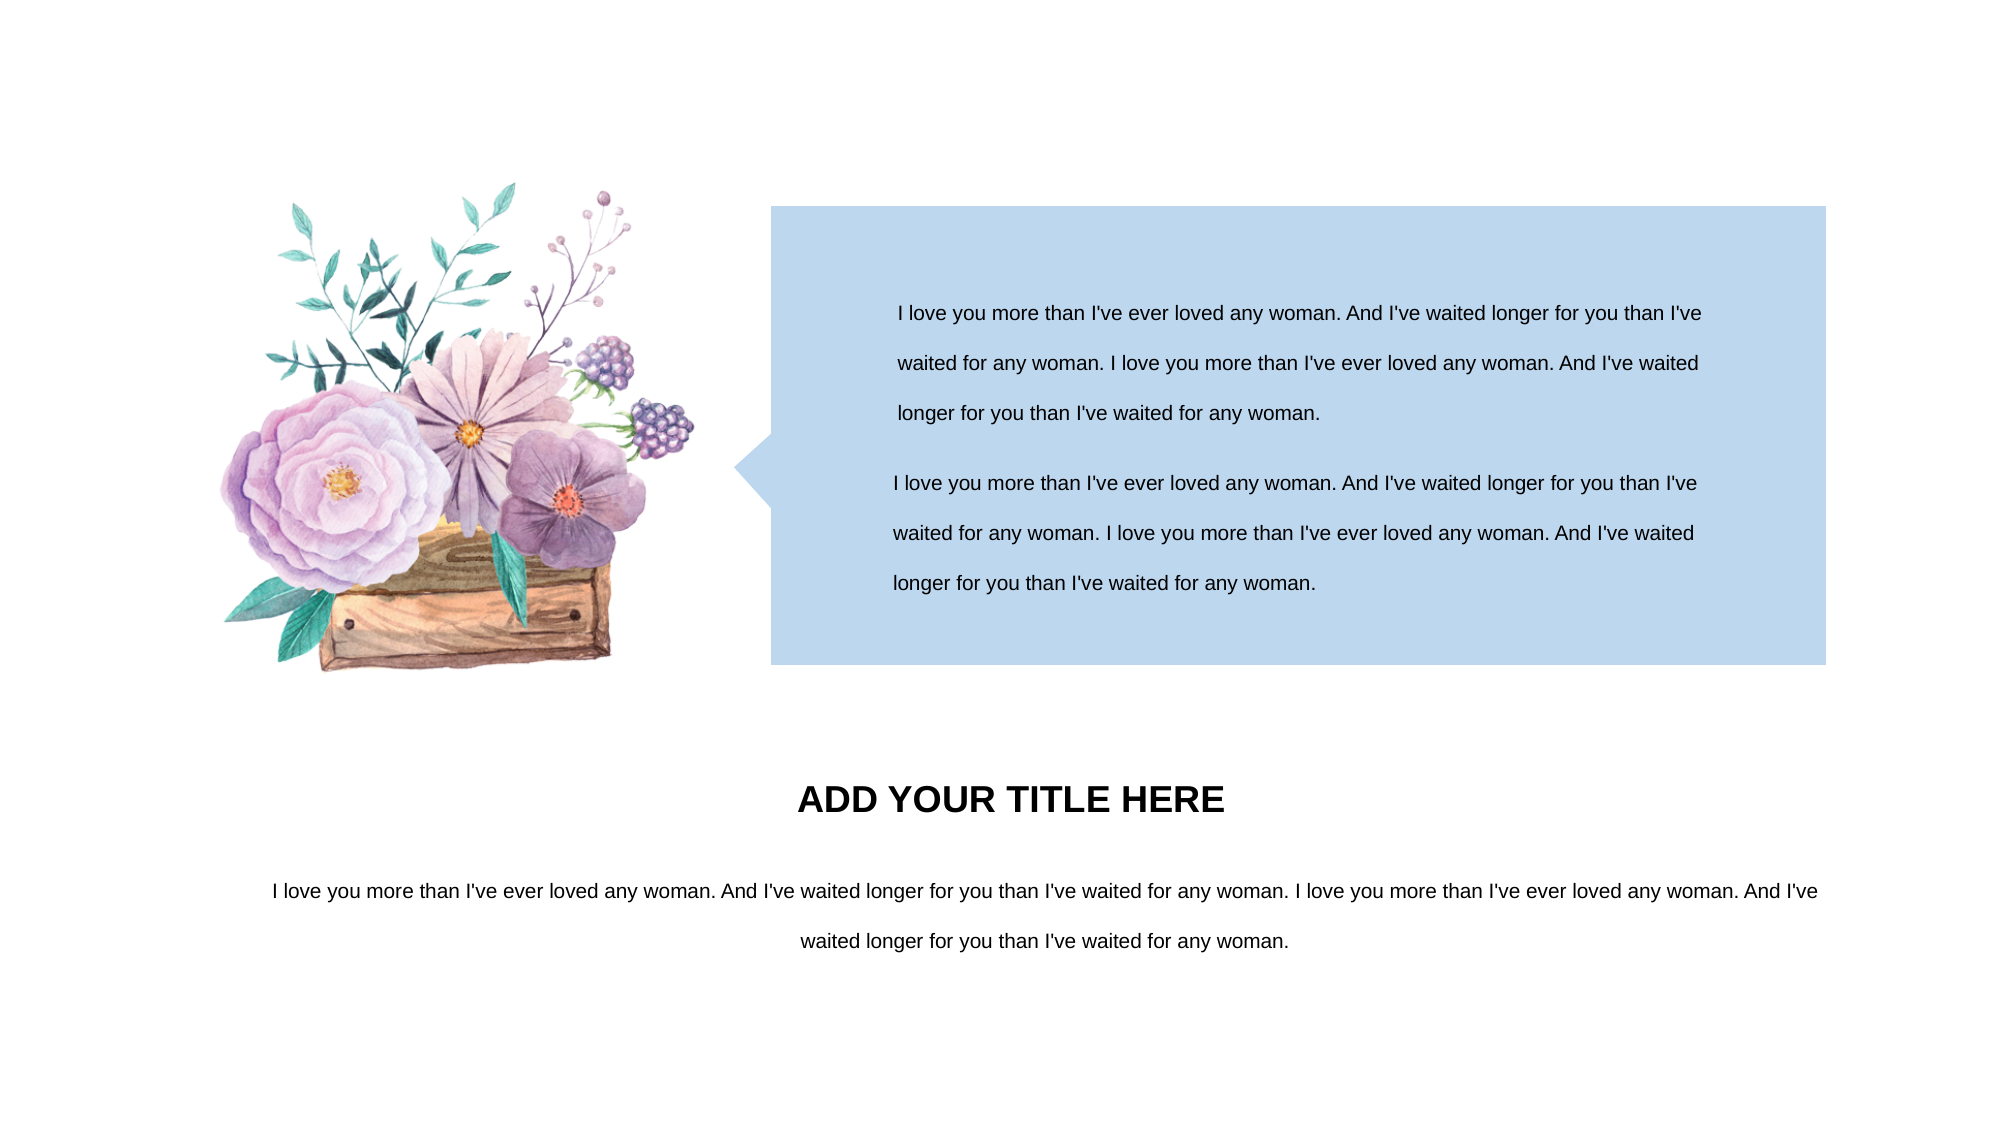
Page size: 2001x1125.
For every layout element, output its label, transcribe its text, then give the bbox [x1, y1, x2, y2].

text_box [736, 206, 1825, 664]
text_box ADD YOUR TITLE HERE [782, 744, 1258, 828]
picture [182, 154, 718, 686]
text_box I love you more than I've ever loved any woman. And I've waited longer for you than I've waited for any woman. I love you more than I've ever loved any woman. And I've waited longer for you than I've waited for any woman. [225, 845, 1865, 960]
